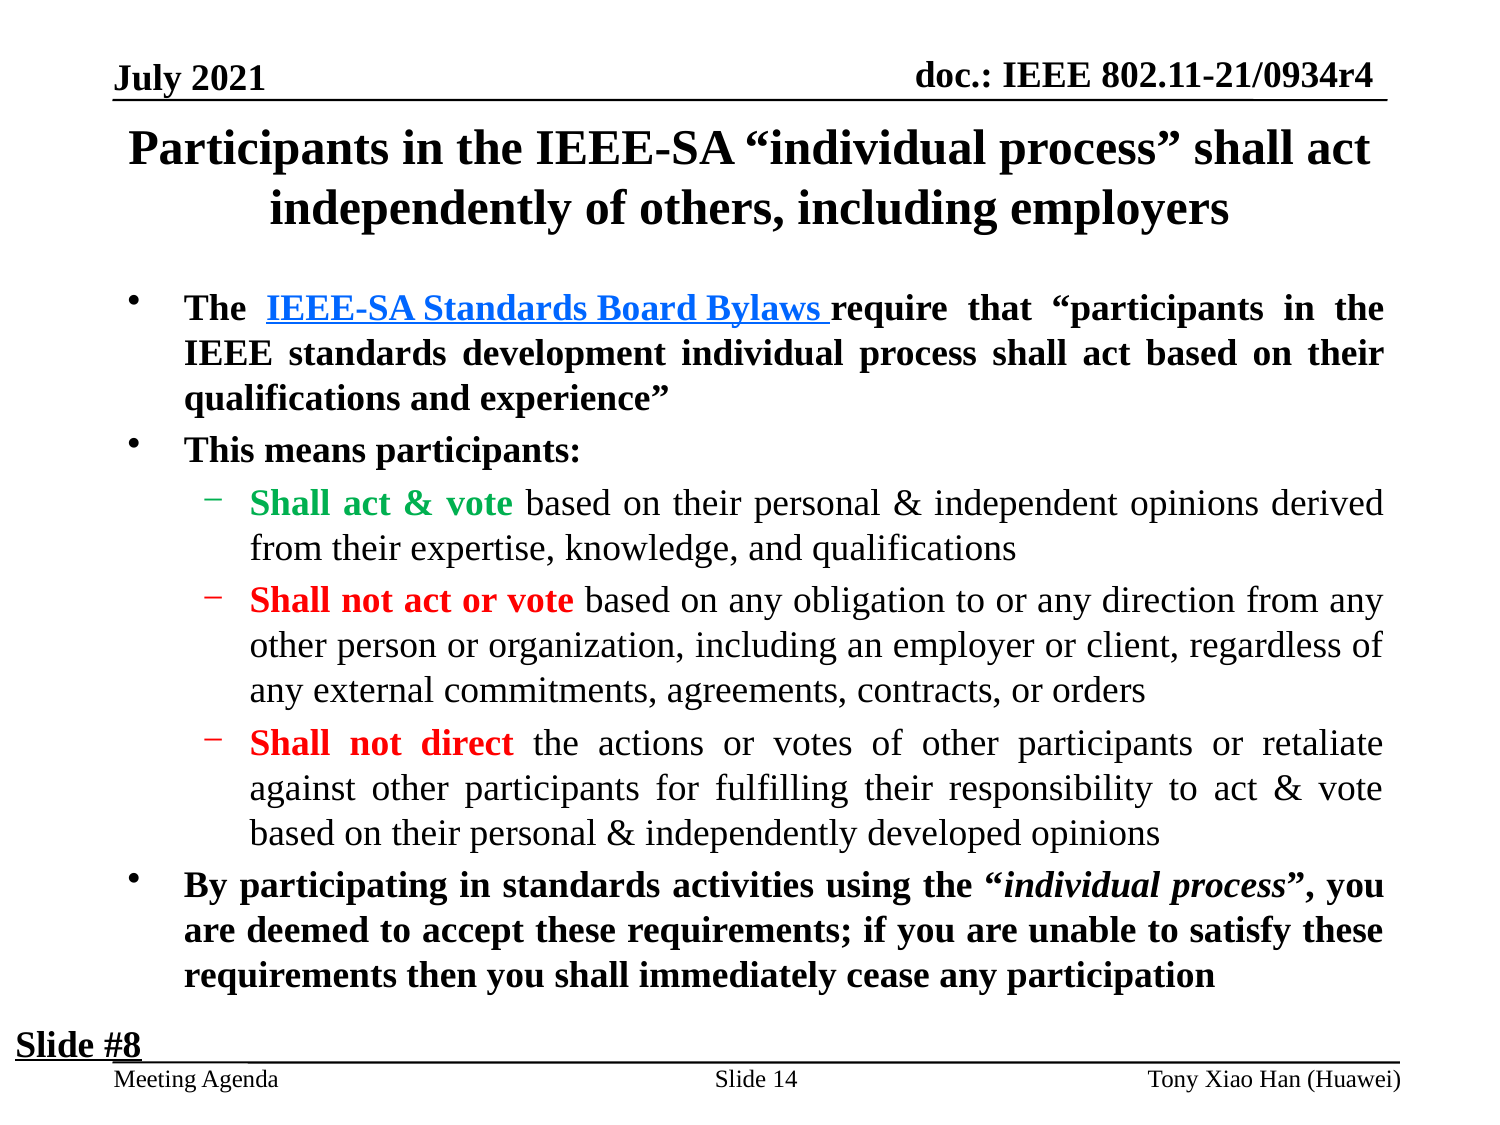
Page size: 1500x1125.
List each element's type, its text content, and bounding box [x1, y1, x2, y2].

text_box Slide #8 [0, 1012, 157, 1073]
text_box Participants in the IEEE-SA “individual process” shall act independently of others, including employers [112, 87, 1388, 263]
footer Tony Xiao Han (Huawei) [987, 1061, 1402, 1093]
list The IEEE-SA Standards Board Bylaws require that “participants in the IEEE standards development individual process shall act based on their qualifications and experience” This means participants: Shall act & vote based on their personal & independent opinions derived from their expertise, knowledge, and qualifications Shall not act or vote based on any obligation to or any direction from any other person or organization, including an employer or client, regardless of any external commitments, agreements, contracts, or orders Shall not direct the actions or votes of other participants or retaliate against other participants for fulfilling their responsibility to act & vote based on their personal & independently developed opinions By participating in standards activities using the “individual process”, you are deemed to accept these requirements; if you are unable to satisfy these requirements then you shall immediately cease any participation [112, 275, 1400, 1038]
slide_number Slide 14 [712, 1061, 800, 1093]
